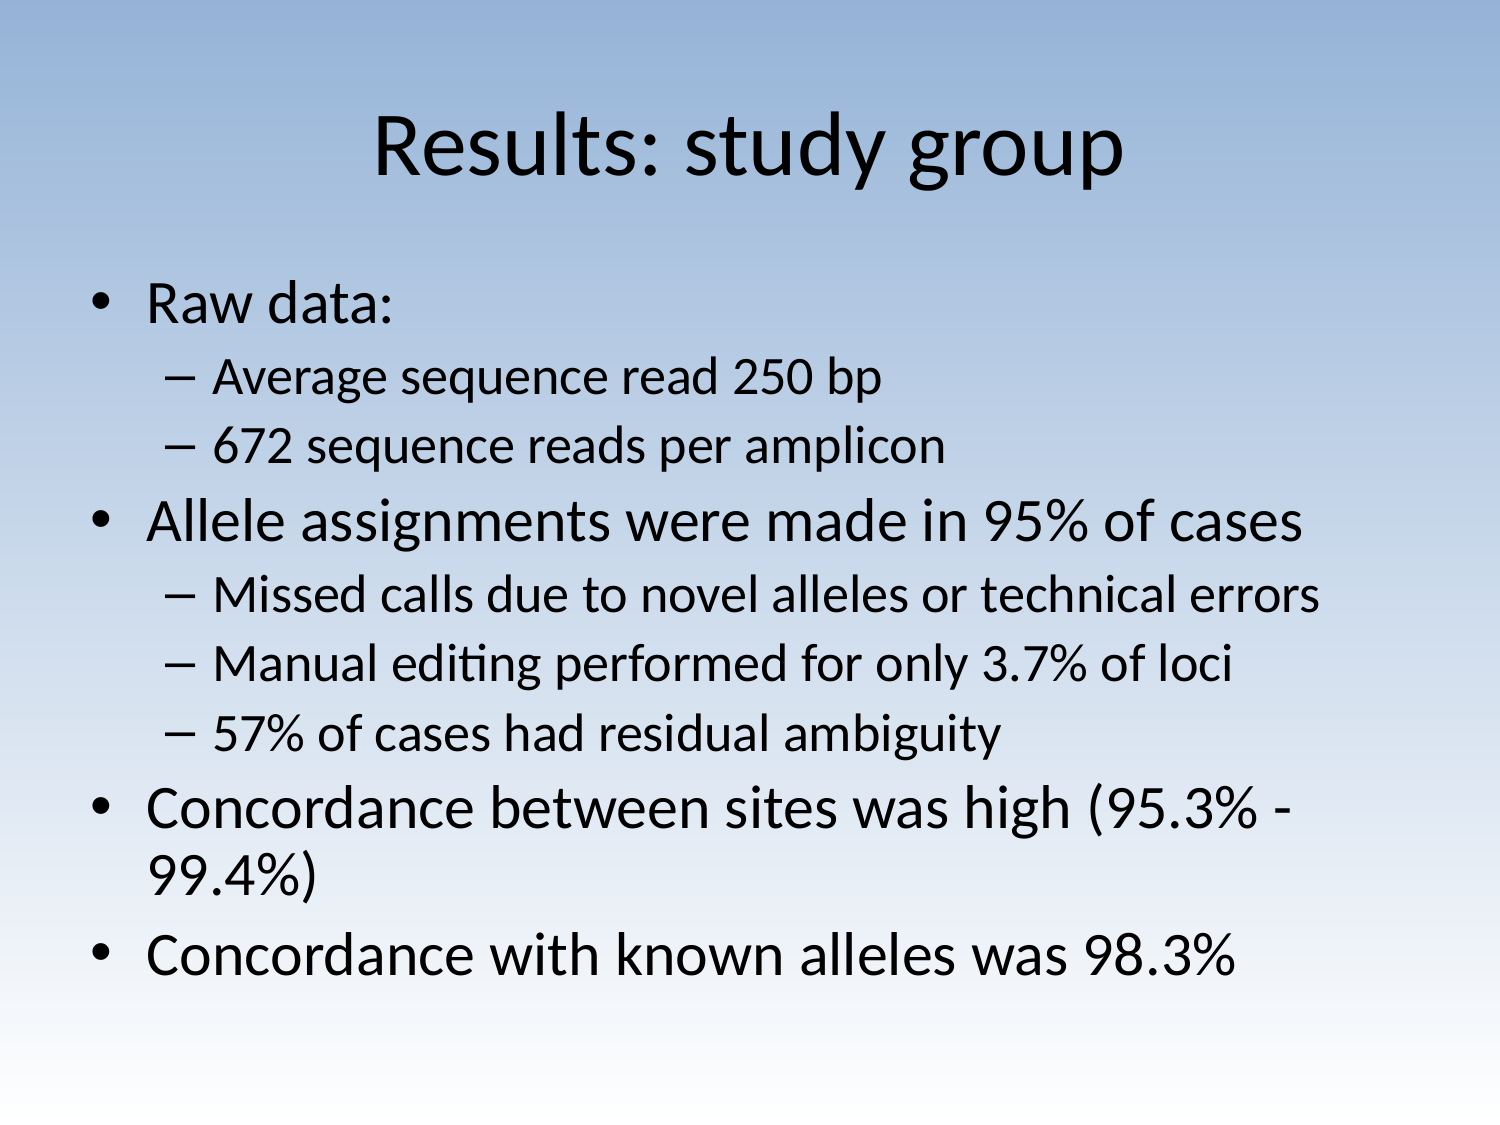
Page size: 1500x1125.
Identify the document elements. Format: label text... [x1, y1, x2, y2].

list Raw data: Average sequence read 250 bp 672 sequence reads per amplicon Allele assignments were made in 95% of cases Missed calls due to novel alleles or technical errors Manual editing performed for only 3.7% of loci 57% of cases had residual ambiguity Concordance between sites was high (95.3% - 99.4%) Concordance with known alleles was 98.3% [75, 262, 1425, 1005]
title Results: study group [75, 45, 1425, 233]
